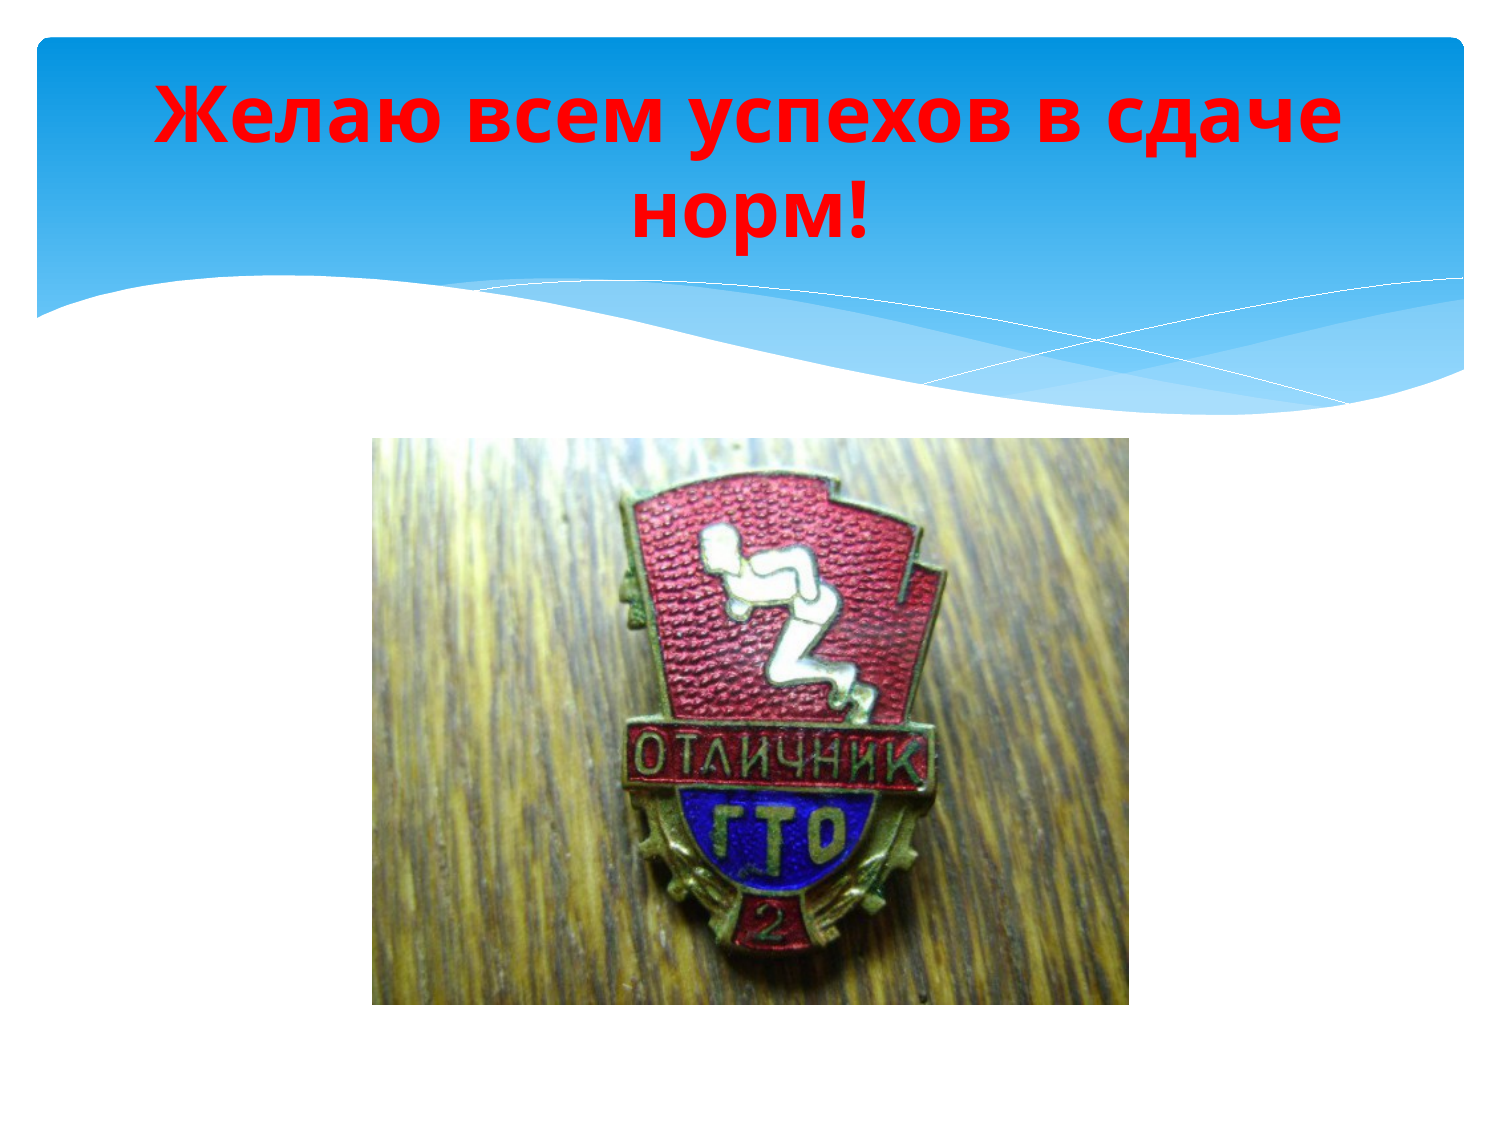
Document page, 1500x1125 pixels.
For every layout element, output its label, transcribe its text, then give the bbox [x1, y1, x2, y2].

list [372, 438, 1129, 1006]
title Желаю всем успехов в сдаче норм! [75, 55, 1425, 261]
